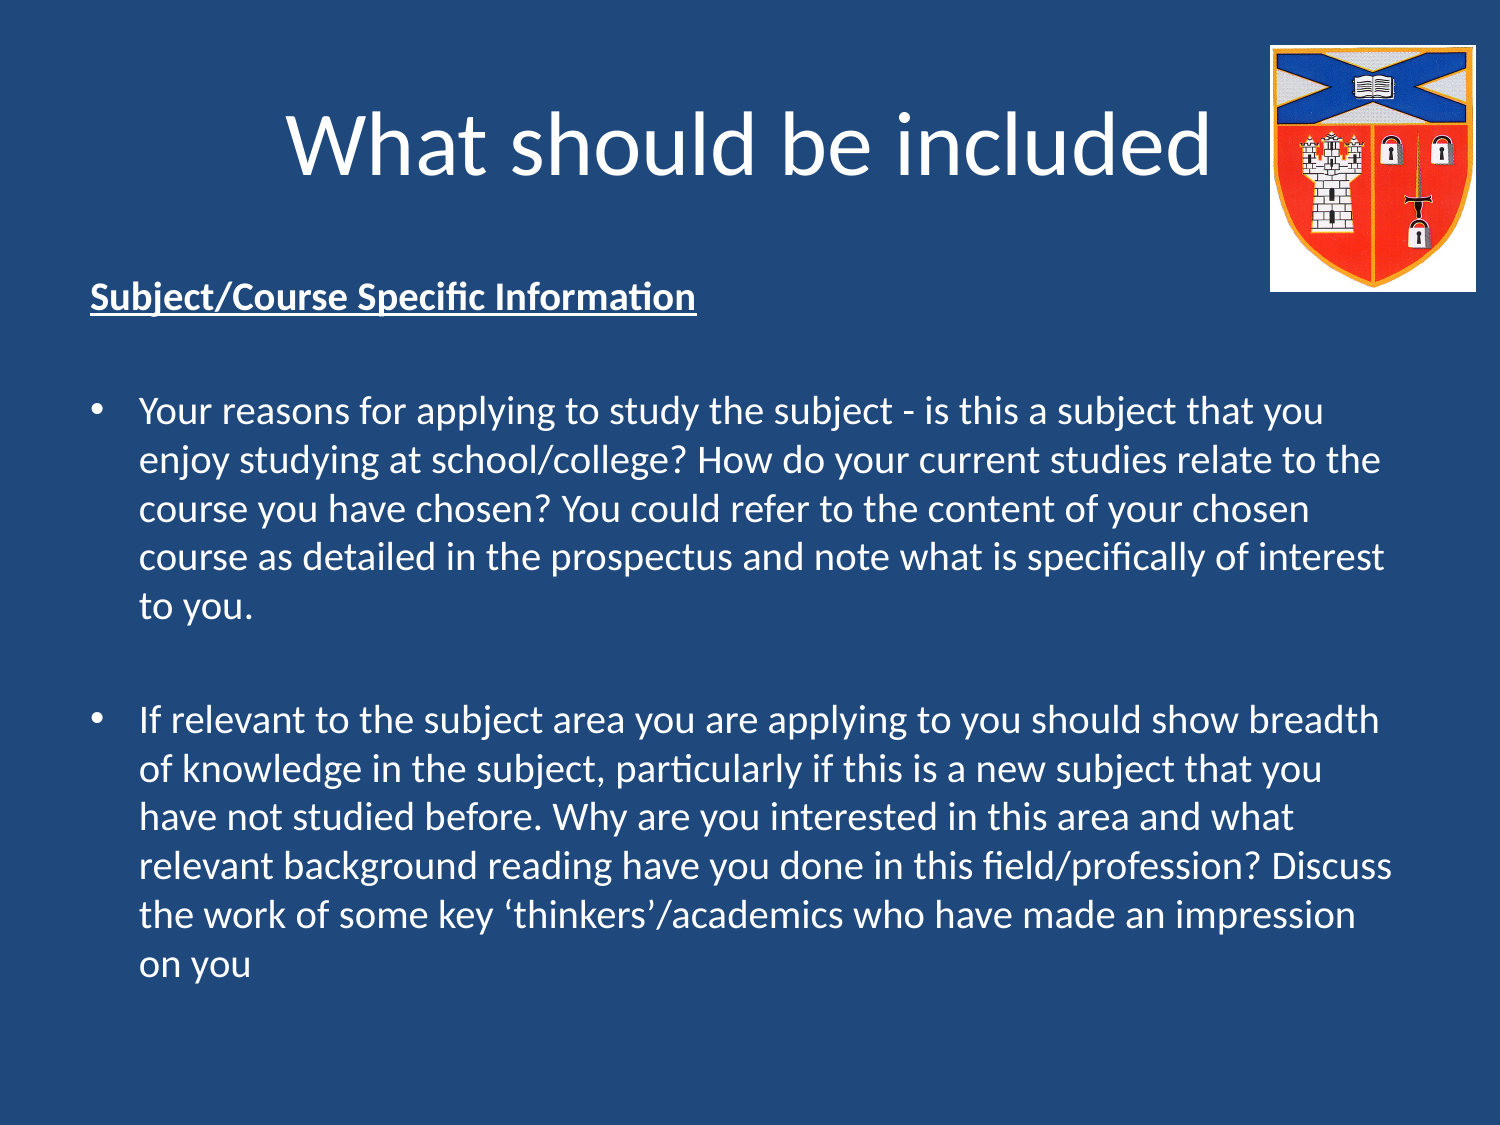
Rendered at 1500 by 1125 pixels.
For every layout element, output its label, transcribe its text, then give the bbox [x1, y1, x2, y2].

title What should be included [75, 45, 1147, 233]
list Subject/Course Specific Information Your reasons for applying to study the subject - is this a subject that you enjoy studying at school/college? How do your current studies relate to the course you have chosen? You could refer to the content of your chosen course as detailed in the prospectus and note what is specifically of interest to you. If relevant to the subject area you are applying to you should show breadth of knowledge in the subject, particularly if this is a new subject that you have not studied before. Why are you interested in this area and what relevant background reading have you done in this field/profession? Discuss the work of some key ‘thinkers’/academics who have made an impression on you [75, 262, 1425, 1005]
picture [1149, 44, 1500, 292]
